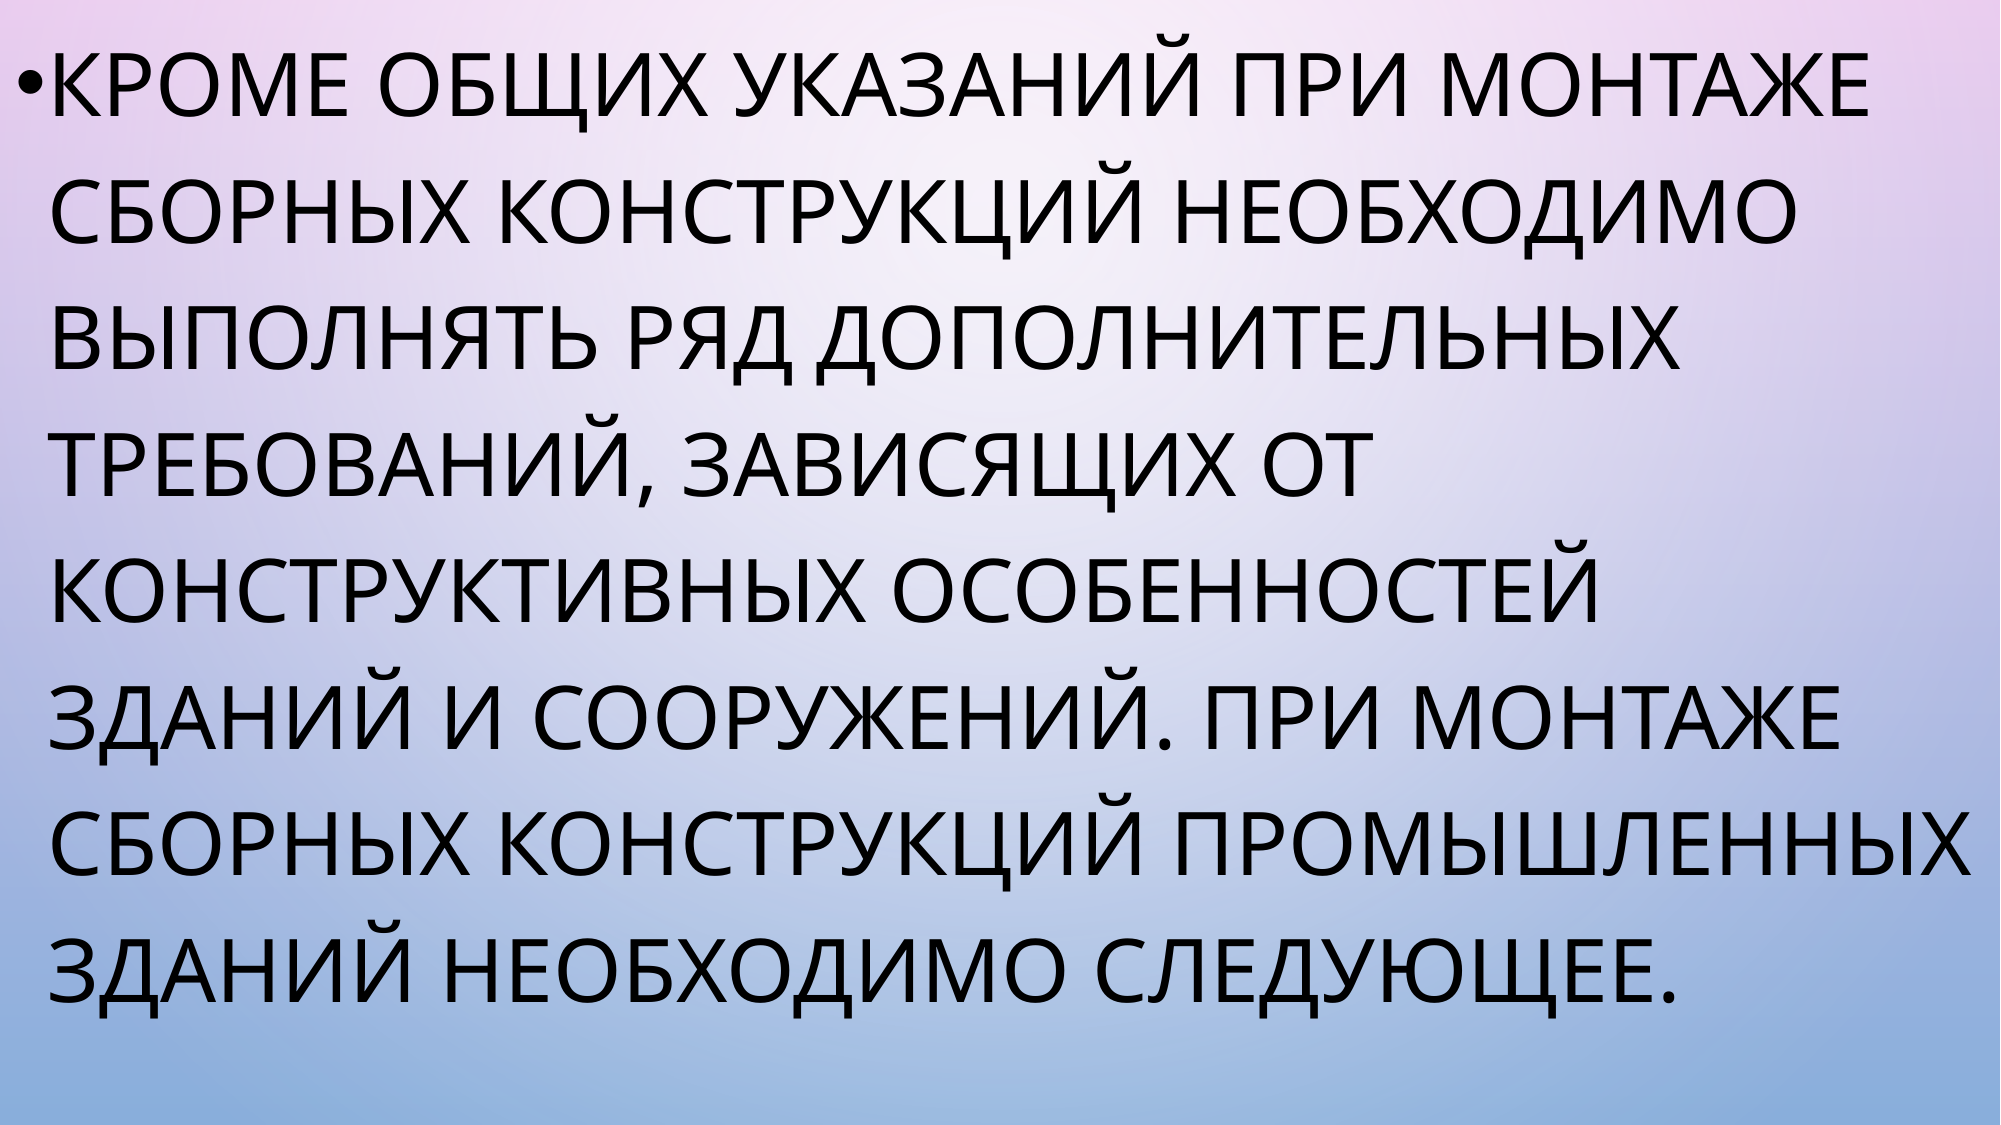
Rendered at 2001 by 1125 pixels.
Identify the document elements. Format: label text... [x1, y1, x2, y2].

list Кроме общих указаний при монтаже сборных конструкций необходимо выполнять ряд дополнительных требований, зависящих от конструктивных особенностей зданий и сооружений. При монтаже сборных конструкций промышленных зданий необходимо следующее. [0, 0, 2000, 1125]
